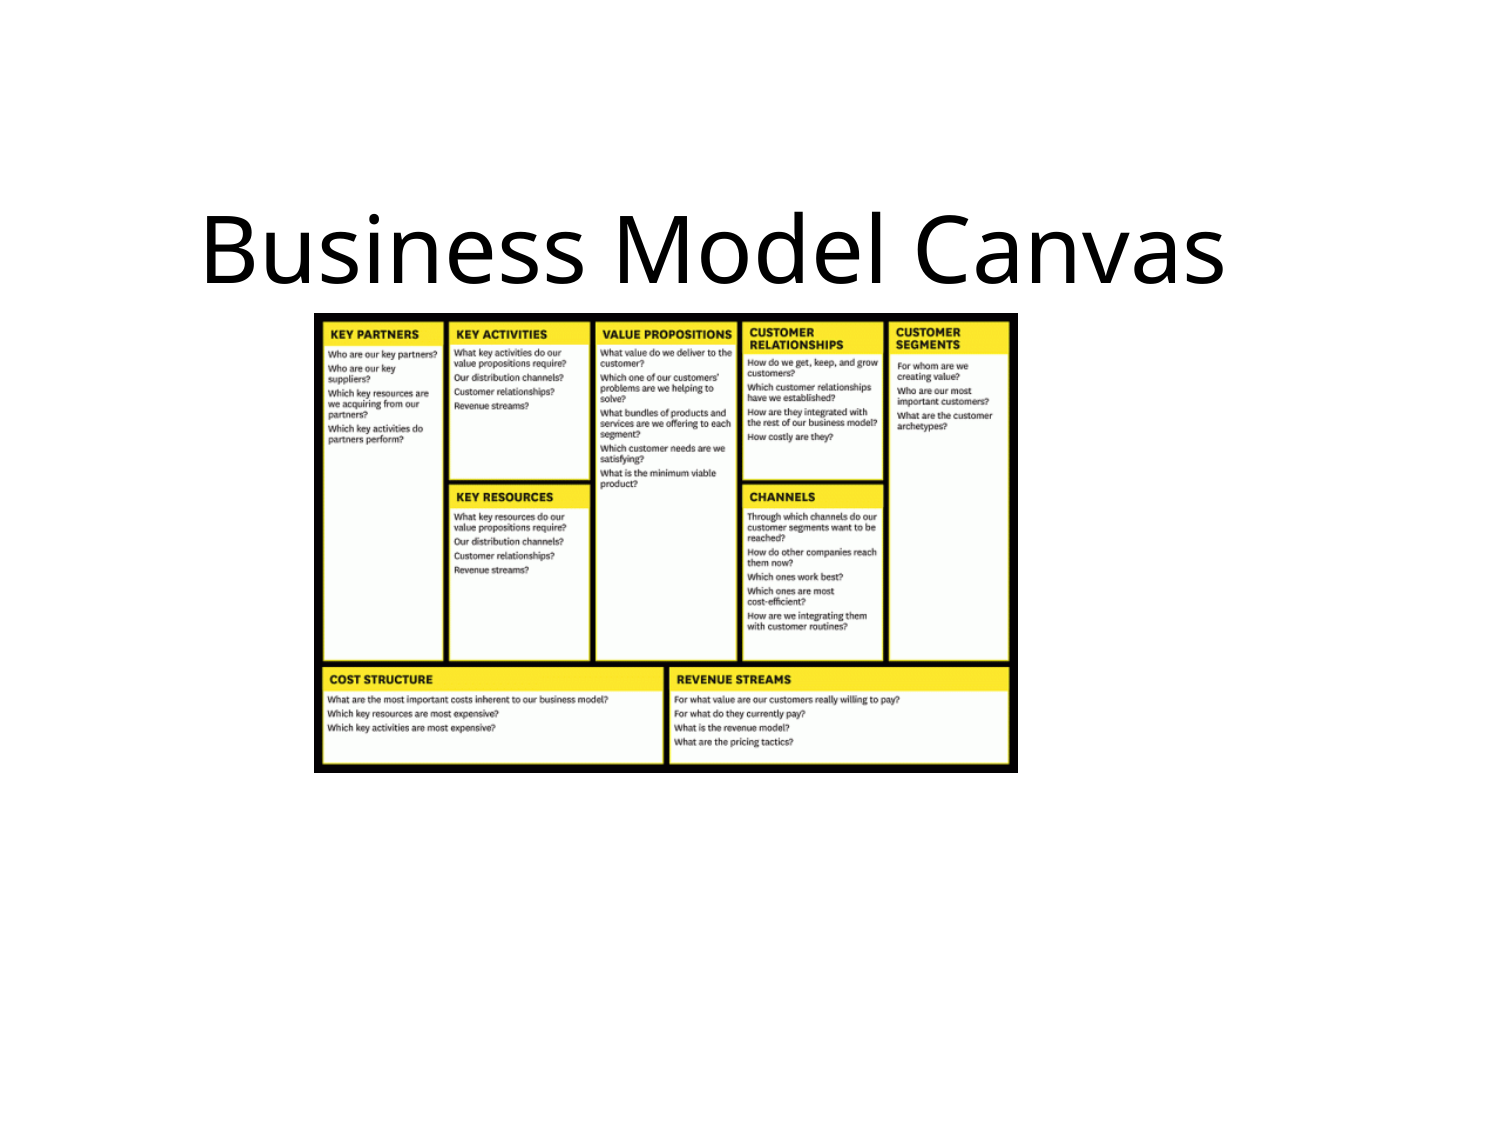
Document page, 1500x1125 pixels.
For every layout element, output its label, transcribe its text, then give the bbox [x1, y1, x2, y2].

title Business Model Canvas [151, 167, 1277, 424]
picture [314, 313, 1018, 773]
